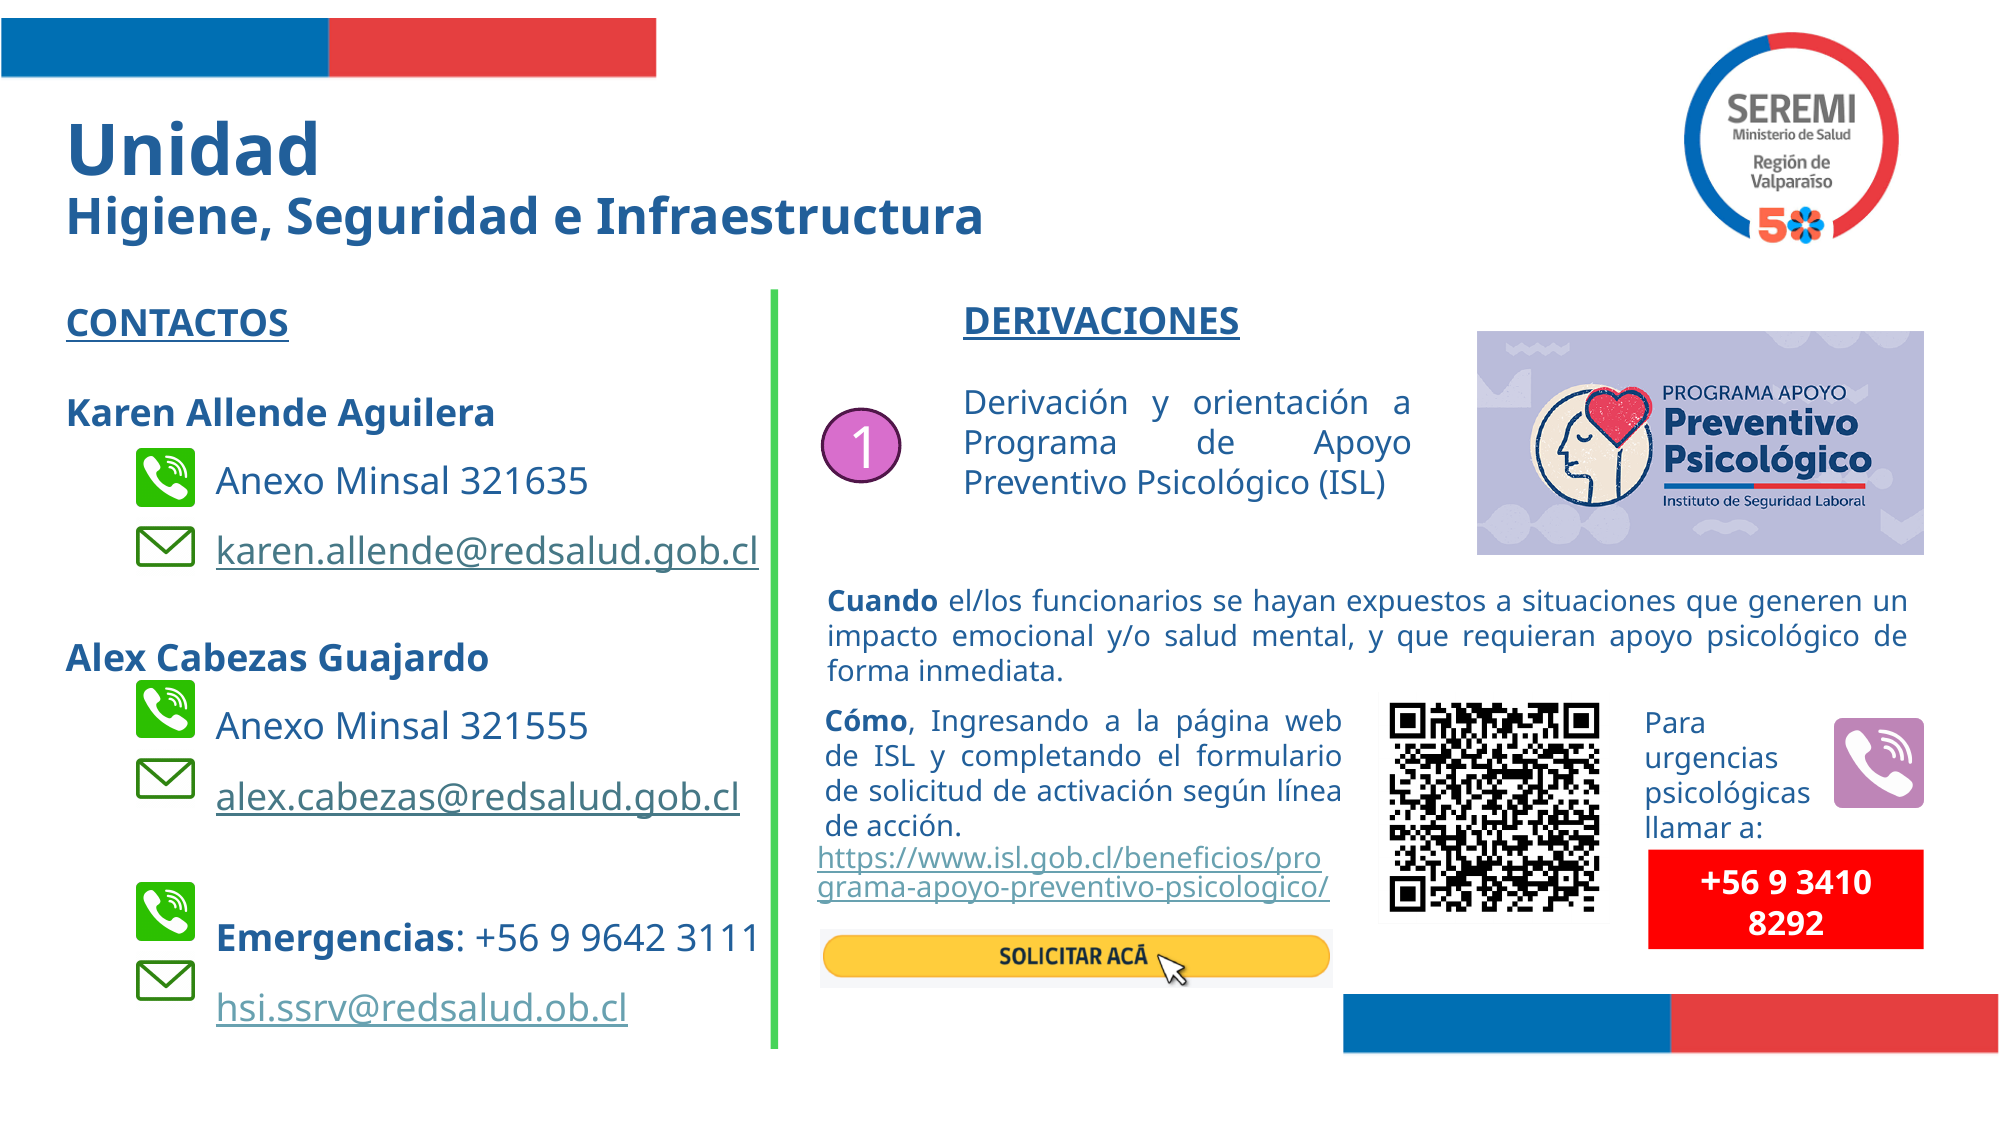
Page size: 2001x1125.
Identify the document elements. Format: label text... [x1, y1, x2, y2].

picture [819, 929, 1333, 989]
picture [1675, 23, 1908, 255]
text_box https://www.isl.gob.cl/beneficios/programa-apoyo-preventivo-psicologico/ [802, 831, 1351, 922]
text_box DERIVACIONES [948, 289, 1307, 349]
text_box Cómo, Ingresando a la página web de ISL y completando el formulario de solicitud de activación según línea de acción. [809, 694, 1358, 850]
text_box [50, 291, 783, 1085]
picture [135, 882, 195, 942]
title Unidad Higiene, Seguridad e Infraestructura [50, 104, 1077, 255]
text_box Cuando el/los funcionarios se hayan expuestos a situaciones que generen un impacto emocional y/o salud mental, y que requieran apoyo psicológico de forma inmediata. [812, 574, 1924, 695]
picture [0, 18, 659, 102]
picture [1834, 717, 1925, 808]
picture [135, 951, 195, 1011]
text_box Para urgencias psicológicas llamar a: [1629, 697, 1852, 852]
picture [1377, 692, 1610, 925]
text_box Derivación y orientación a Programa de Apoyo Preventivo Psicológico (ISL) [948, 373, 1428, 509]
text_box +56 9 3410 8292 [1648, 849, 1924, 950]
picture [1341, 993, 2000, 1078]
picture [1476, 330, 1925, 556]
text_box 1 [820, 407, 902, 484]
